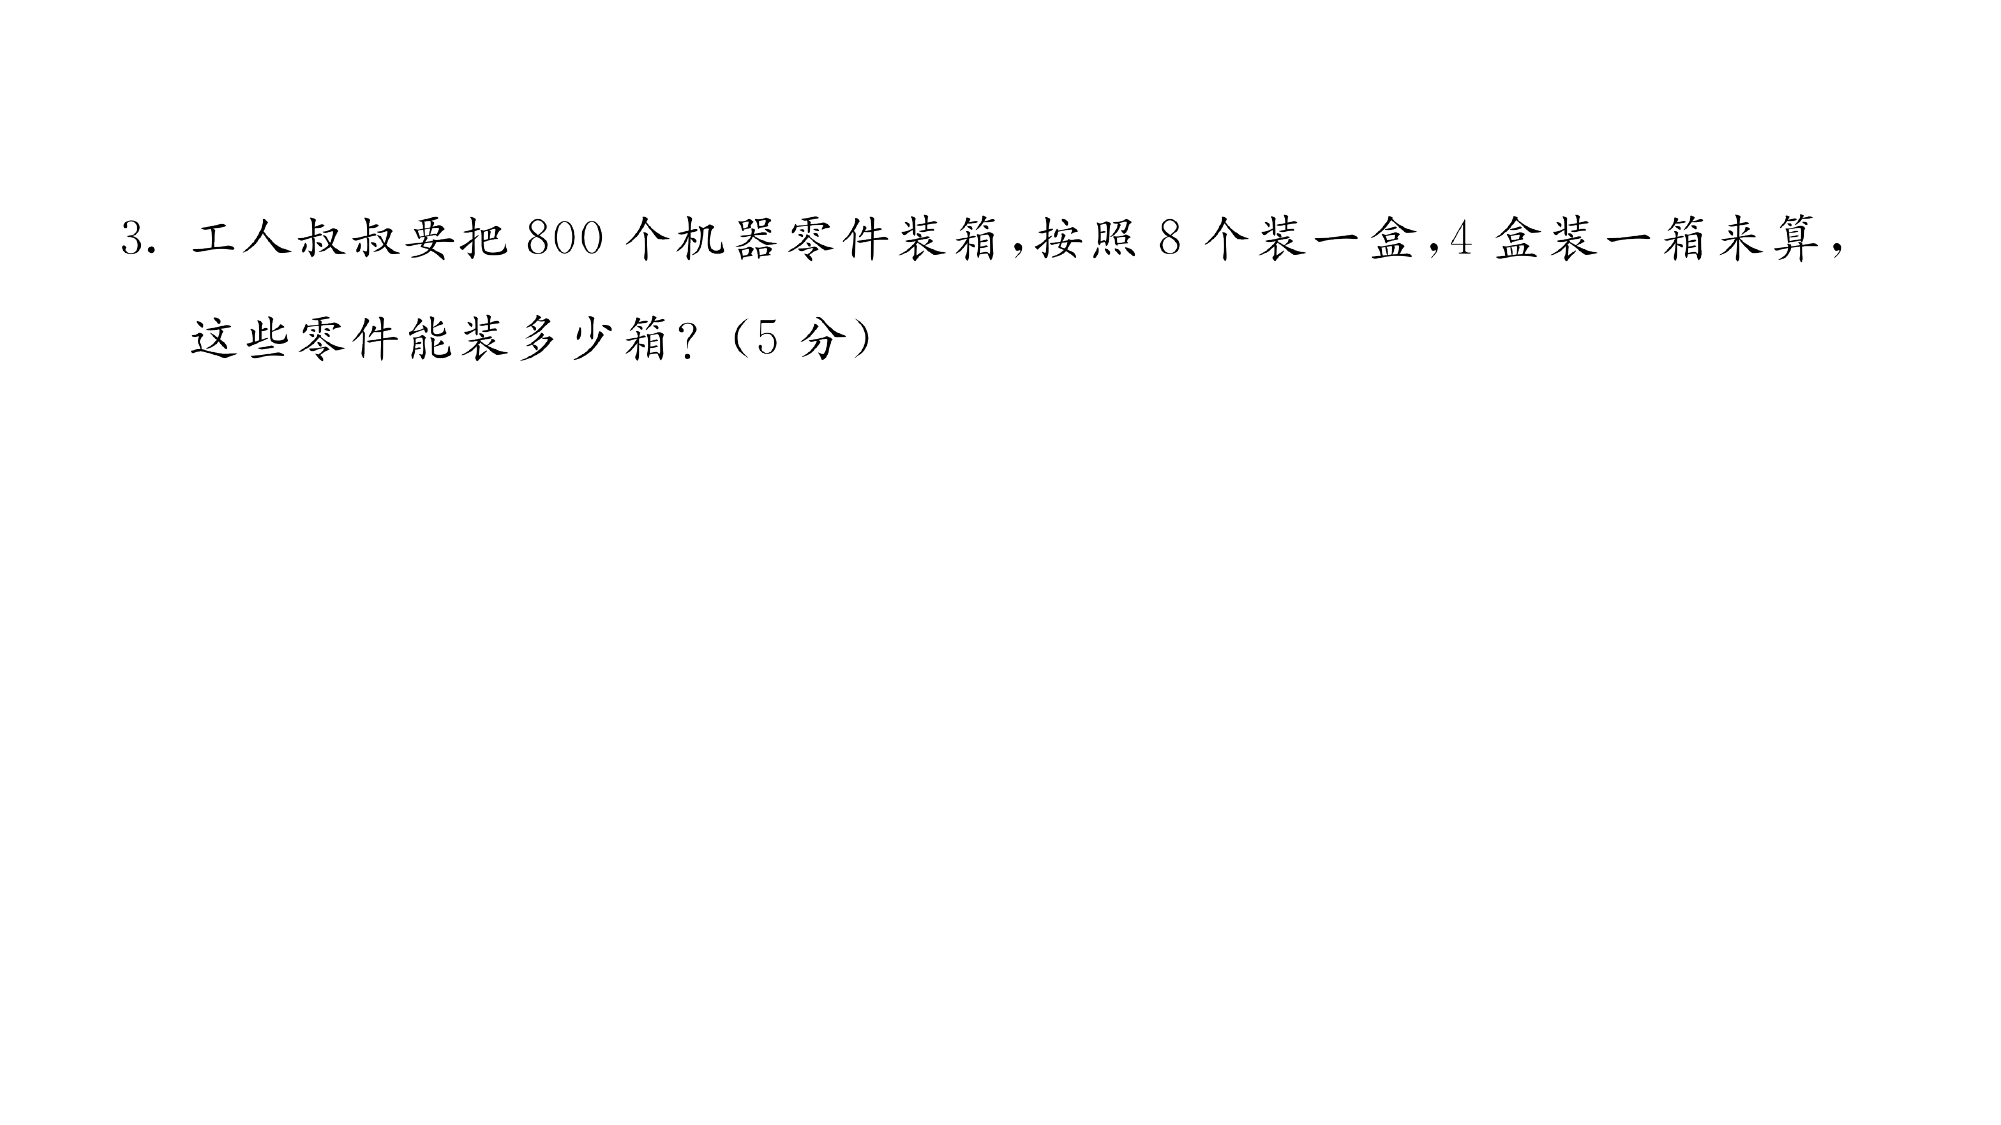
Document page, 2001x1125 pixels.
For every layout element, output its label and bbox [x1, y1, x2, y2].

picture [118, 177, 2000, 595]
